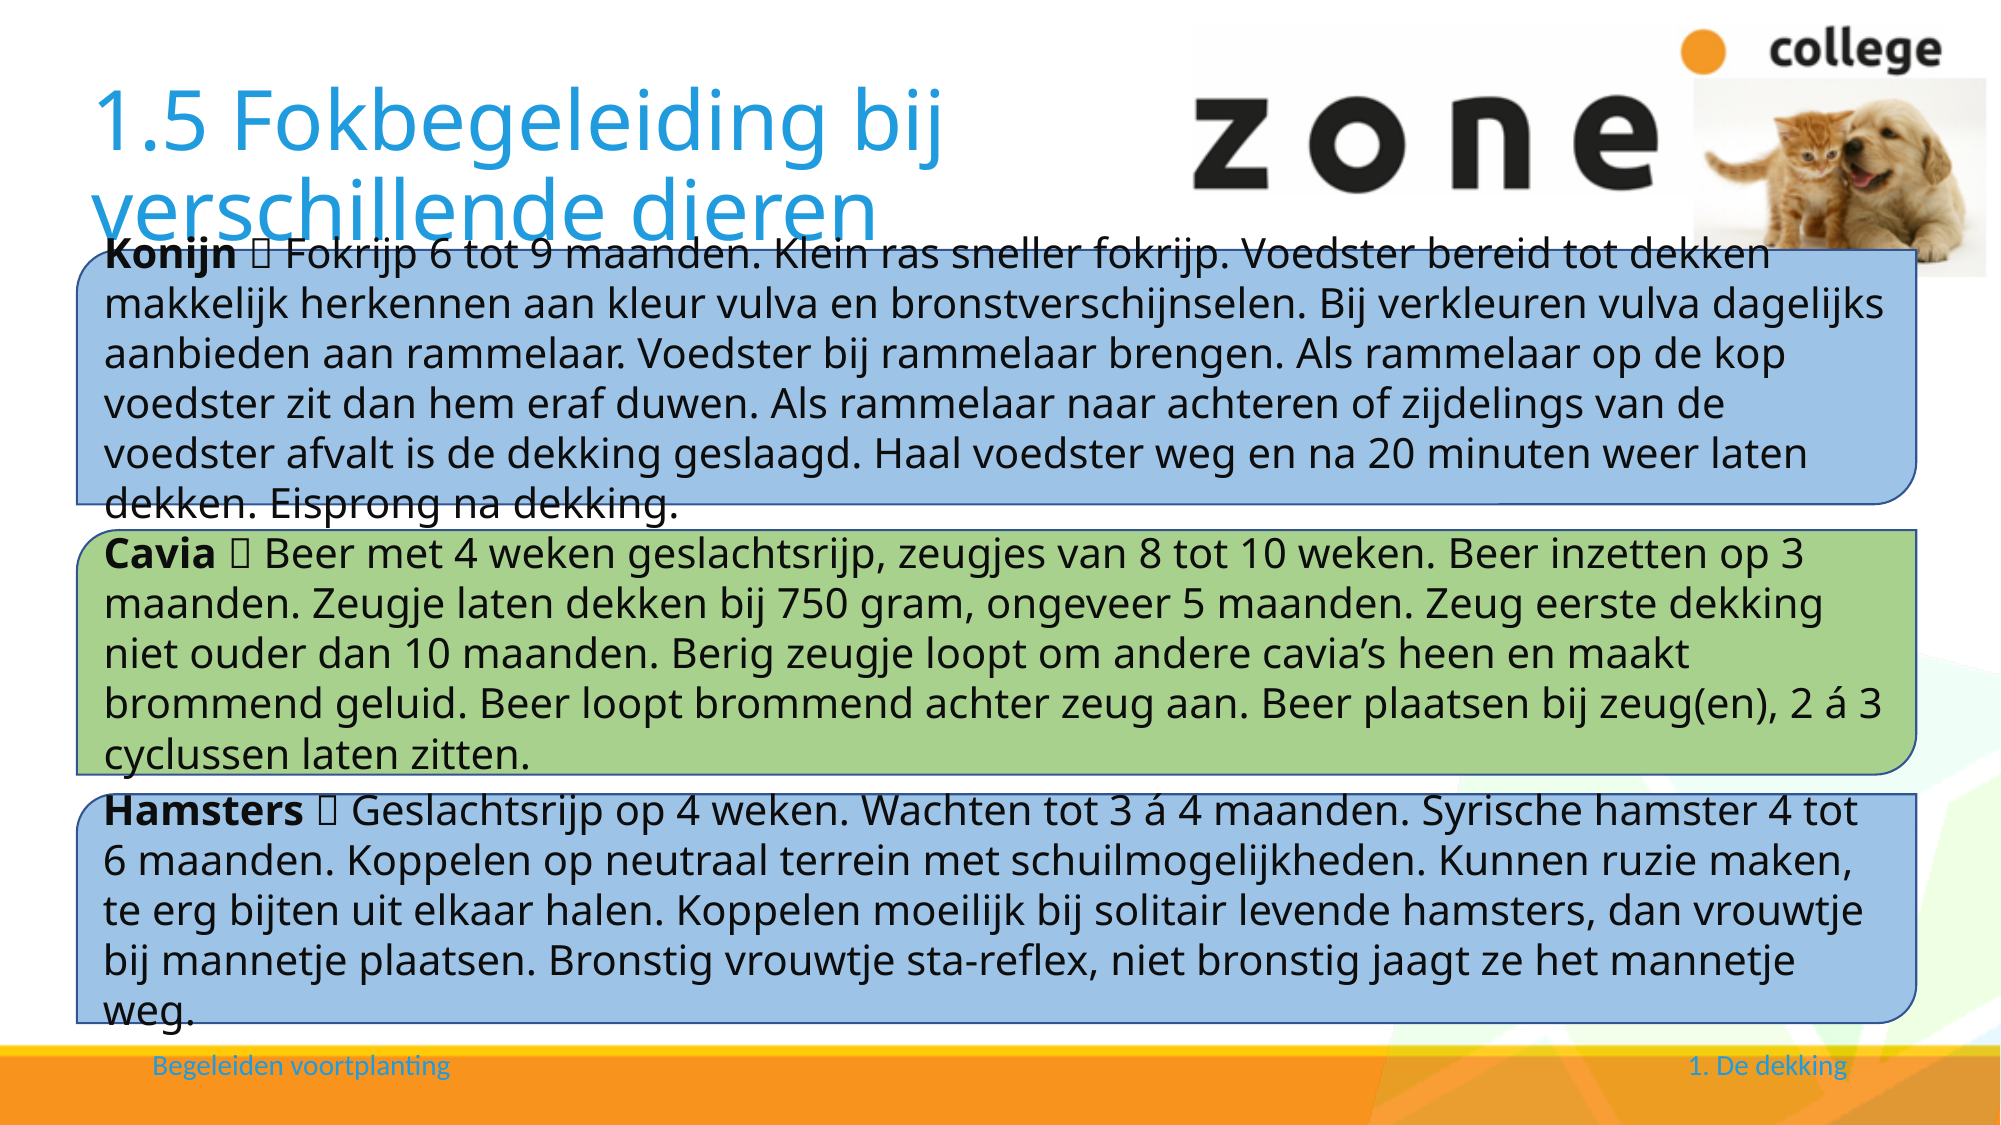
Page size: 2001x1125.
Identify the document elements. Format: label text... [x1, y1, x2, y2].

title 1.5 Fokbegeleiding bij verschillende dieren [76, 59, 1863, 278]
text_box Hamsters  Geslachtsrijp op 4 weken. Wachten tot 3 á 4 maanden. Syrische hamster 4 tot 6 maanden. Koppelen op neutraal terrein met schuilmogelijkheden. Kunnen ruzie maken, te erg bijten uit elkaar halen. Koppelen moeilijk bij solitair levende hamsters, dan vrouwtje bij mannetje plaatsen. Bronstig vrouwtje sta-reflex, niet bronstig jaagt ze het mannetje weg. [75, 792, 1918, 1025]
list Begeleiden voortplanting [137, 1042, 588, 1103]
picture [0, 0, 2001, 1125]
list 1. De dekking [1412, 1042, 1863, 1103]
text_box Cavia  Beer met 4 weken geslachtsrijp, zeugjes van 8 tot 10 weken. Beer inzetten op 3 maanden. Zeugje laten dekken bij 750 gram, ongeveer 5 maanden. Zeug eerste dekking niet ouder dan 10 maanden. Berig zeugje loopt om andere cavia’s heen en maakt brommend geluid. Beer loopt brommend achter zeug aan. Beer plaatsen bij zeug(en), 2 á 3 cyclussen laten zitten. [75, 528, 1918, 776]
text_box Konijn  Fokrijp 6 tot 9 maanden. Klein ras sneller fokrijp. Voedster bereid tot dekken makkelijk herkennen aan kleur vulva en bronstverschijnselen. Bij verkleuren vulva dagelijks aanbieden aan rammelaar. Voedster bij rammelaar brengen. Als rammelaar op de kop voedster zit dan hem eraf duwen. Als rammelaar naar achteren of zijdelings van de voedster afvalt is de dekking geslaagd. Haal voedster weg en na 20 minuten weer laten dekken. Eisprong na dekking. [75, 248, 1918, 506]
